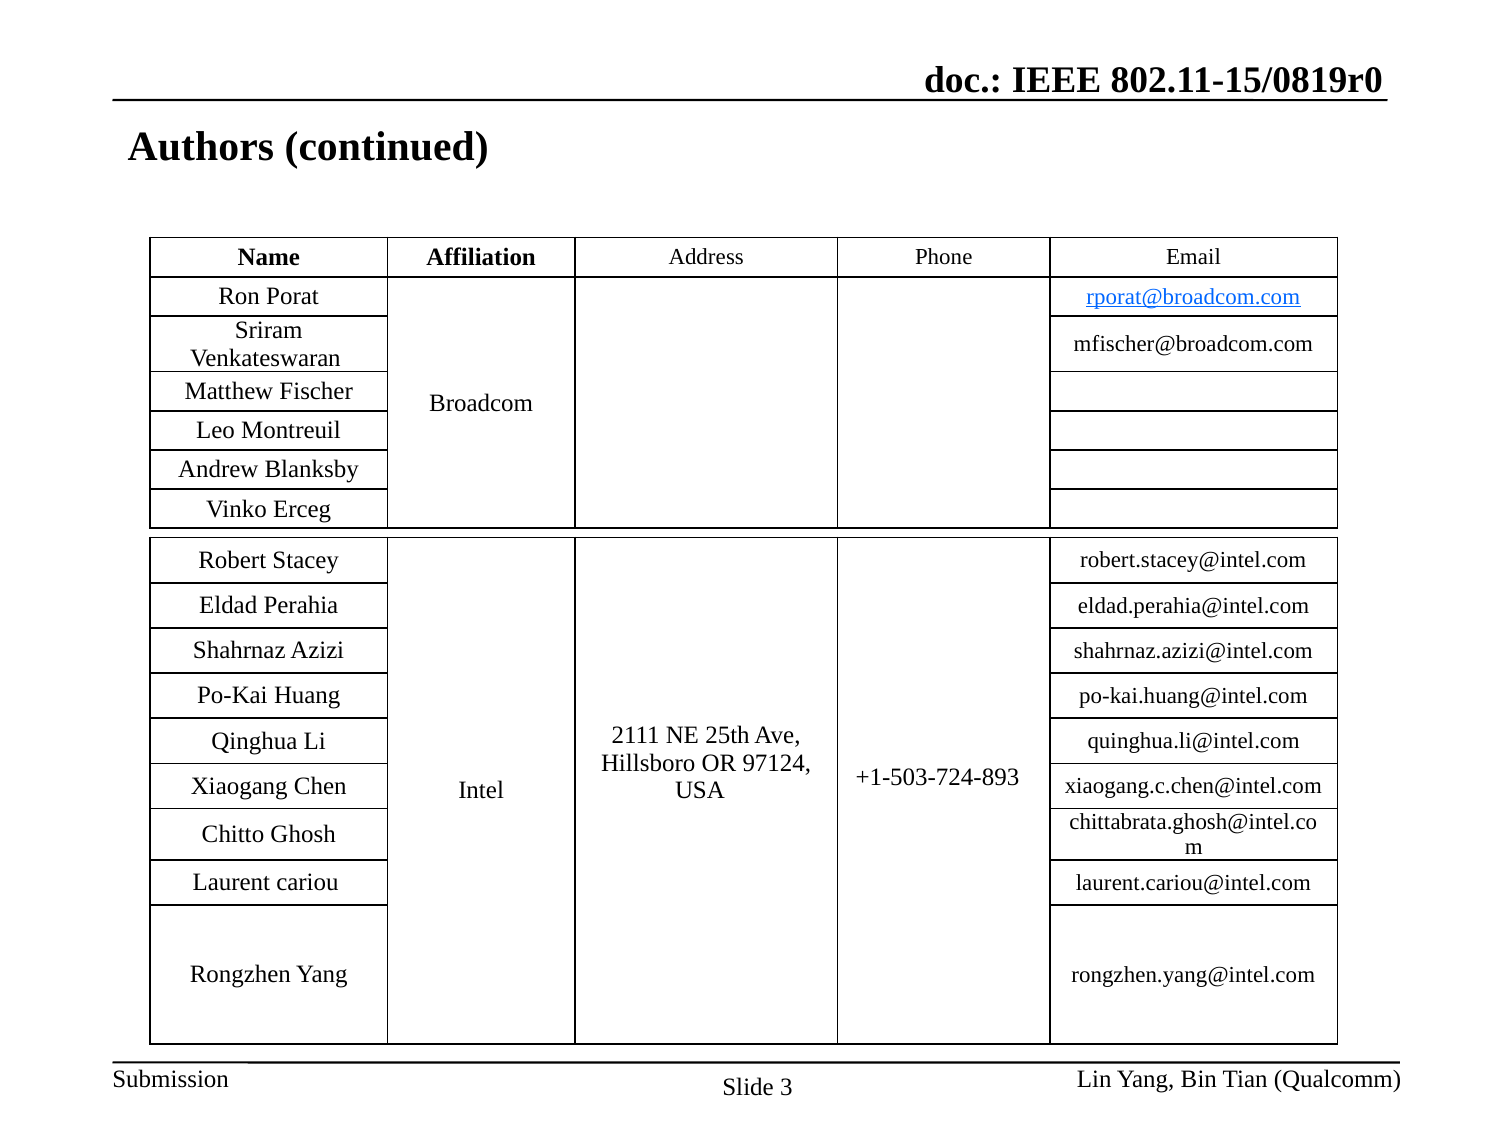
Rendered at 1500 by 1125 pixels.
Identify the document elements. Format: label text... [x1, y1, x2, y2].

table_cell Qinghua Li [151, 719, 387, 763]
table_cell laurent.cariou@intel.com [1051, 861, 1337, 904]
table_header Robert Stacey [151, 538, 387, 582]
table_cell Leo Montreuil [151, 412, 387, 449]
table_cell [838, 278, 1049, 527]
table_cell Andrew Blanksby [151, 451, 387, 488]
table_cell rporat@broadcom.com [1051, 278, 1337, 315]
slide_number Slide 3 [714, 1070, 801, 1100]
table_cell shahrnaz.azizi@intel.com [1051, 629, 1337, 672]
table_header +1-503-724-893 [838, 538, 1049, 1043]
table_header Phone [838, 238, 1049, 276]
table_cell Broadcom [388, 278, 574, 527]
table_cell Matthew Fischer [151, 372, 387, 410]
title Authors (continued) [112, 124, 1388, 163]
table_cell [1051, 451, 1337, 488]
table_cell Rongzhen Yang [151, 906, 387, 1043]
table_header robert.stacey@intel.com [1051, 538, 1337, 582]
table_cell Chitto Ghosh [151, 809, 387, 859]
table_header Name [151, 238, 387, 276]
table_cell quinghua.li@intel.com [1051, 719, 1337, 763]
table_header Email [1051, 238, 1337, 276]
table_cell xiaogang.c.chen@intel.com [1051, 764, 1337, 808]
footer Lin Yang, Bin Tian (Qualcomm) [1061, 1062, 1402, 1093]
table_cell Ron Porat [151, 278, 387, 315]
table_header 2111 NE 25th Ave, Hillsboro OR 97124, USA [576, 538, 837, 1043]
table_cell Eldad Perahia [151, 584, 387, 627]
table_header Intel [388, 538, 574, 1043]
table_cell [1051, 490, 1337, 527]
table_cell mfischer@broadcom.com [1051, 317, 1337, 371]
table_header Affiliation [388, 238, 574, 276]
table_cell Vinko Erceg [151, 490, 387, 527]
table_cell [1051, 372, 1337, 410]
table_cell [1051, 412, 1337, 449]
table_cell po-kai.huang@intel.com [1051, 674, 1337, 717]
table_cell rongzhen.yang@intel.com [1051, 906, 1337, 1043]
table_cell [576, 278, 837, 527]
table_cell Shahrnaz Azizi [151, 629, 387, 672]
table_cell eldad.perahia@intel.com [1051, 584, 1337, 627]
table_cell Xiaogang Chen [151, 764, 387, 808]
table_header Address [576, 238, 837, 276]
table_cell chittabrata.ghosh@intel.com [1051, 809, 1337, 859]
table_cell Laurent cariou [151, 861, 387, 904]
table_cell Po-Kai Huang [151, 674, 387, 717]
table_cell Sriram Venkateswaran [151, 317, 387, 371]
